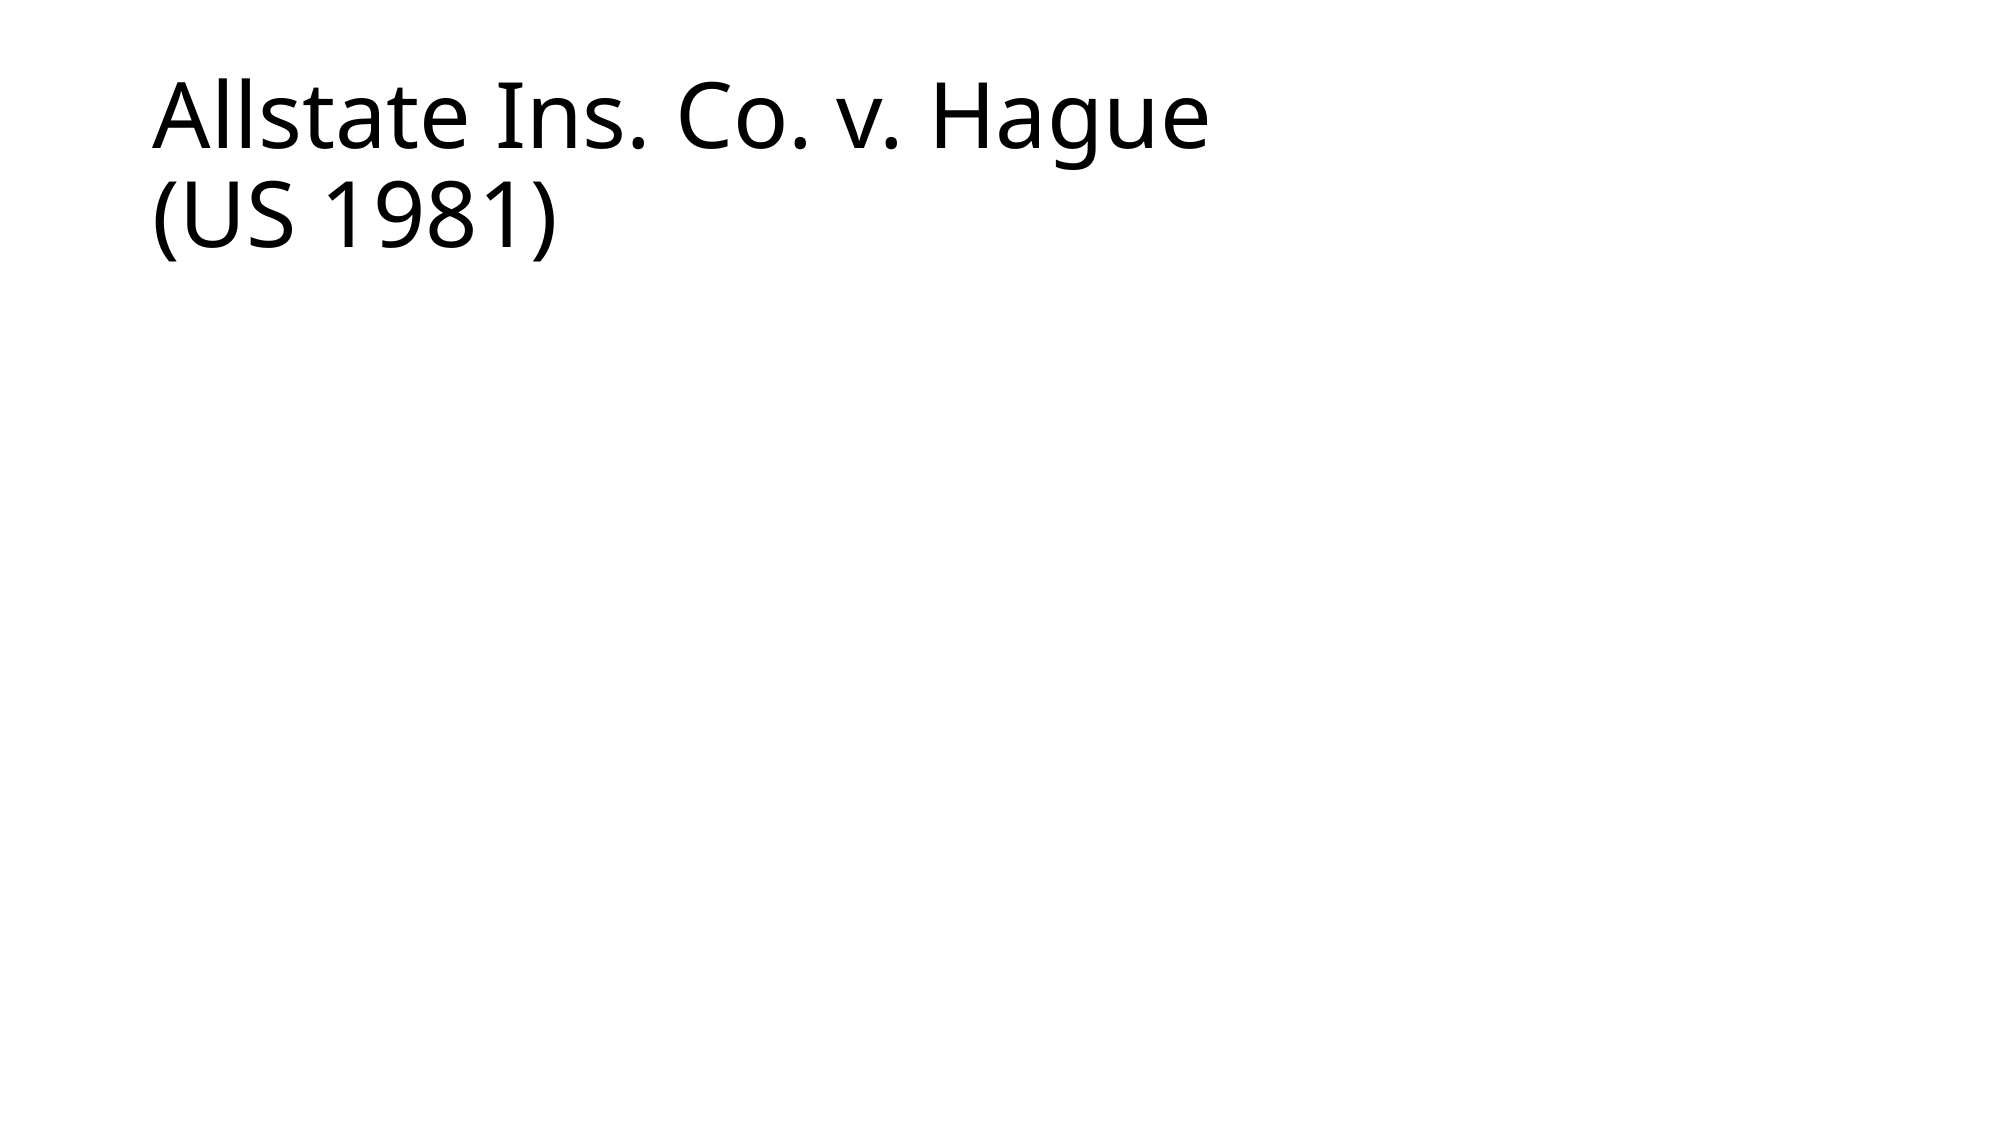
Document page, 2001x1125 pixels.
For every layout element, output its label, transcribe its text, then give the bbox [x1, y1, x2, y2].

title Allstate Ins. Co. v. Hague (US 1981) [137, 59, 1863, 278]
